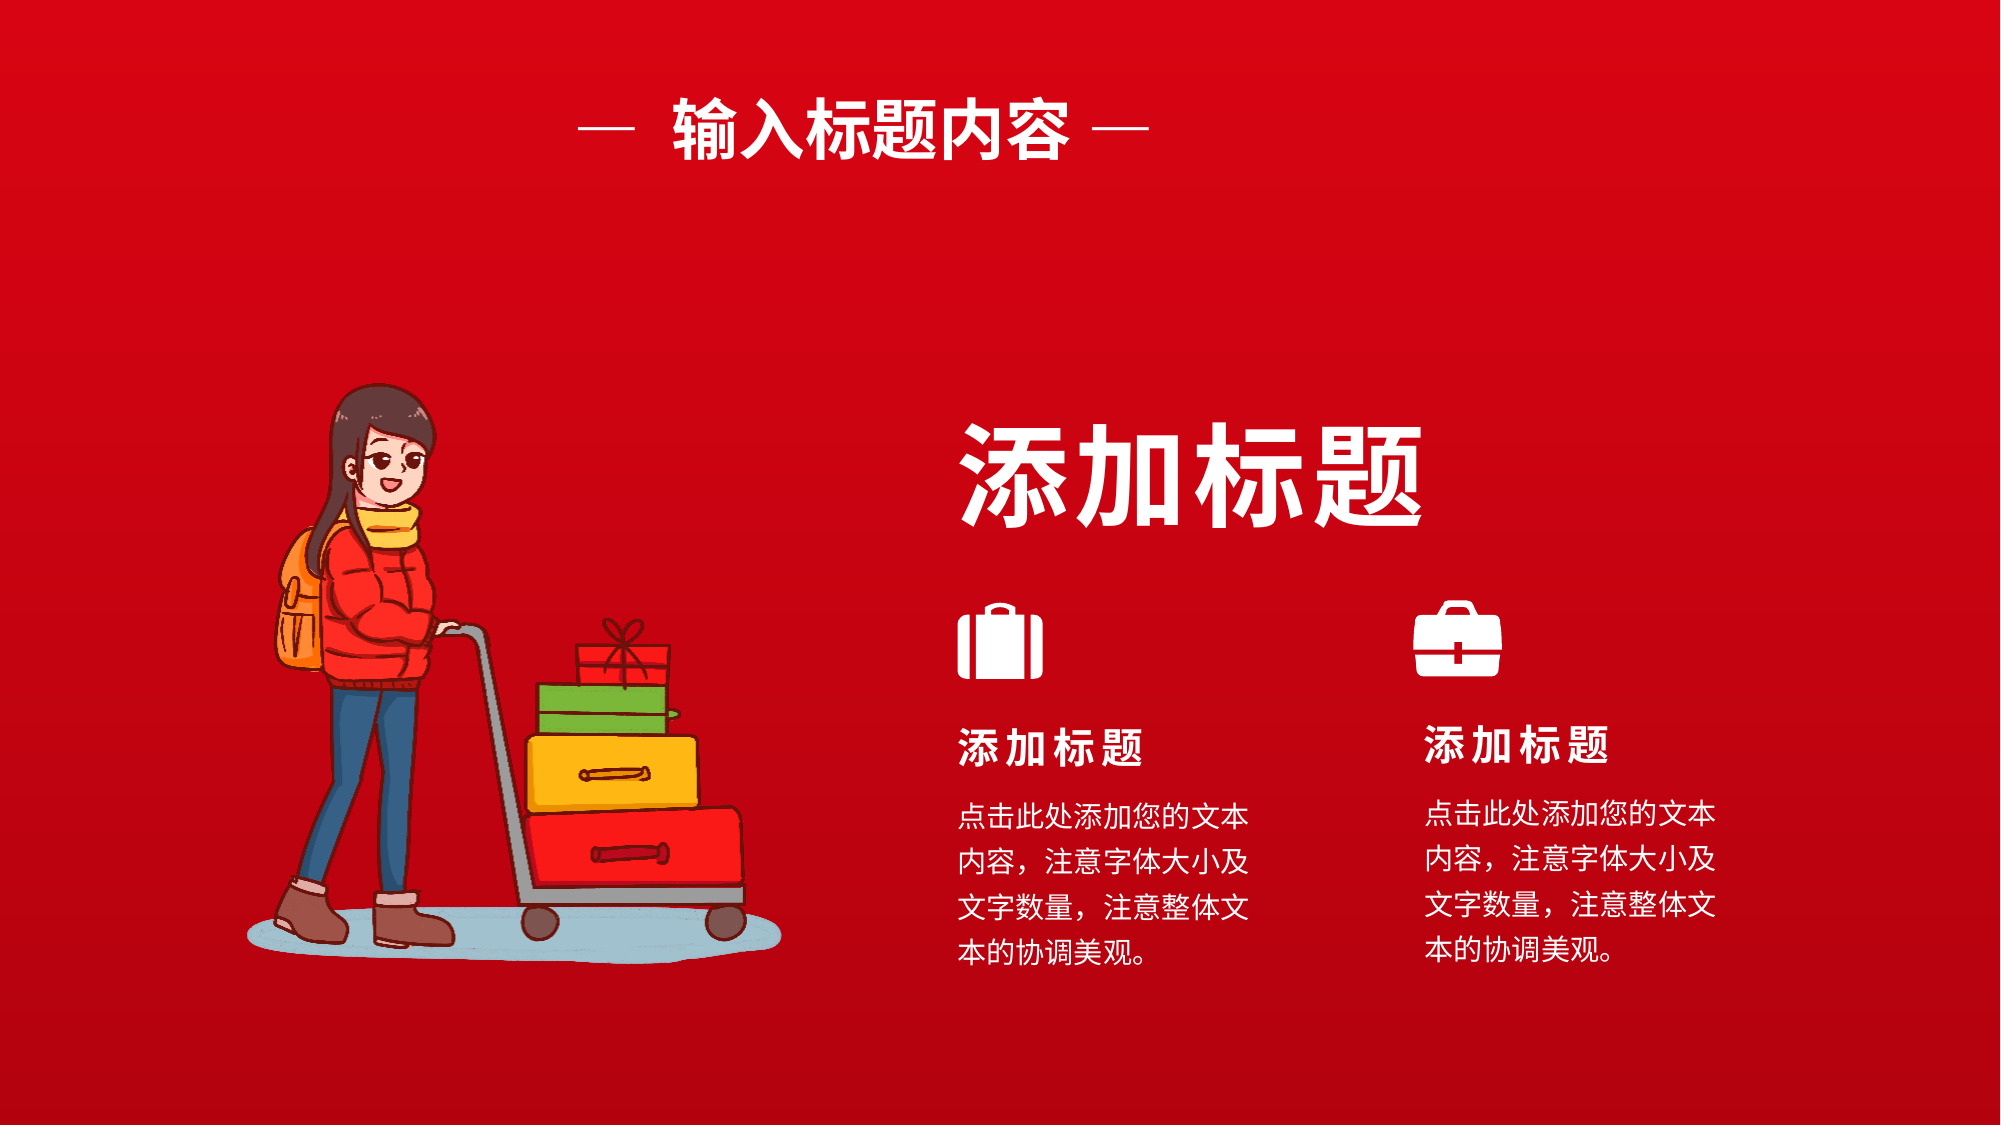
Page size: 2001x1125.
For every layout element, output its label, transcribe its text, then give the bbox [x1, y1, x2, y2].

text_box 点击此处添加您的文本内容，注意字体大小及文字数量，注意整体文本的协调美观。 [942, 780, 1288, 977]
text_box [975, 602, 1025, 679]
text_box [1414, 654, 1501, 677]
text_box 点击此处添加您的文本内容，注意字体大小及文字数量，注意整体文本的协调美观。 [1409, 777, 1755, 974]
text_box [957, 614, 970, 679]
text_box 添加标题 [941, 398, 1552, 548]
picture [0, 0, 2001, 1125]
text_box — 输入标题内容 — [558, 80, 1442, 175]
text_box 添加标题 [1409, 711, 1649, 777]
text_box 添加标题 [942, 714, 1182, 780]
text_box [1413, 600, 1502, 650]
text_box [1030, 614, 1043, 679]
